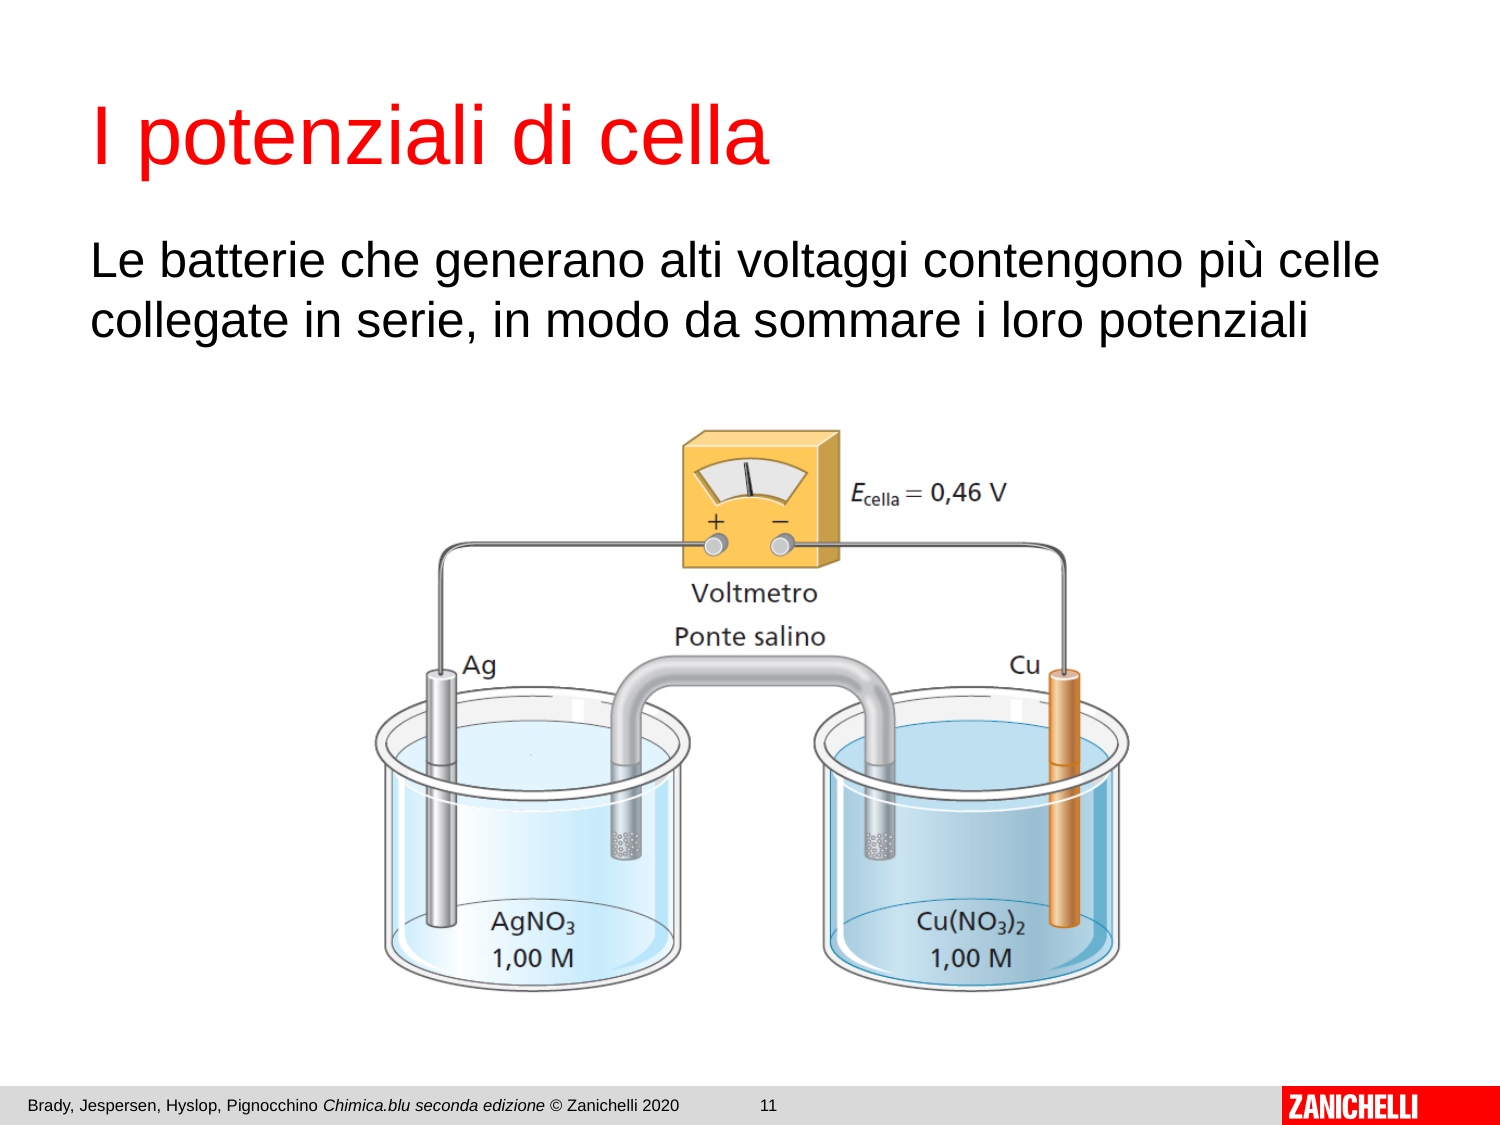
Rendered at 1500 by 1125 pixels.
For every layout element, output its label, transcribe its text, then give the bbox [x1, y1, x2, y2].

picture [1282, 1086, 1500, 1125]
picture [345, 408, 1155, 1016]
footer Brady, Jespersen, Hyslop, Pignocchino Chimica.blu seconda edizione © Zanichelli 2020 [12, 1086, 857, 1125]
list Le batterie che generano alti voltaggi contengono più celle collegate in serie, in modo da sommare i loro potenziali [75, 219, 1424, 895]
title I potenziali di cella [75, 62, 1424, 213]
